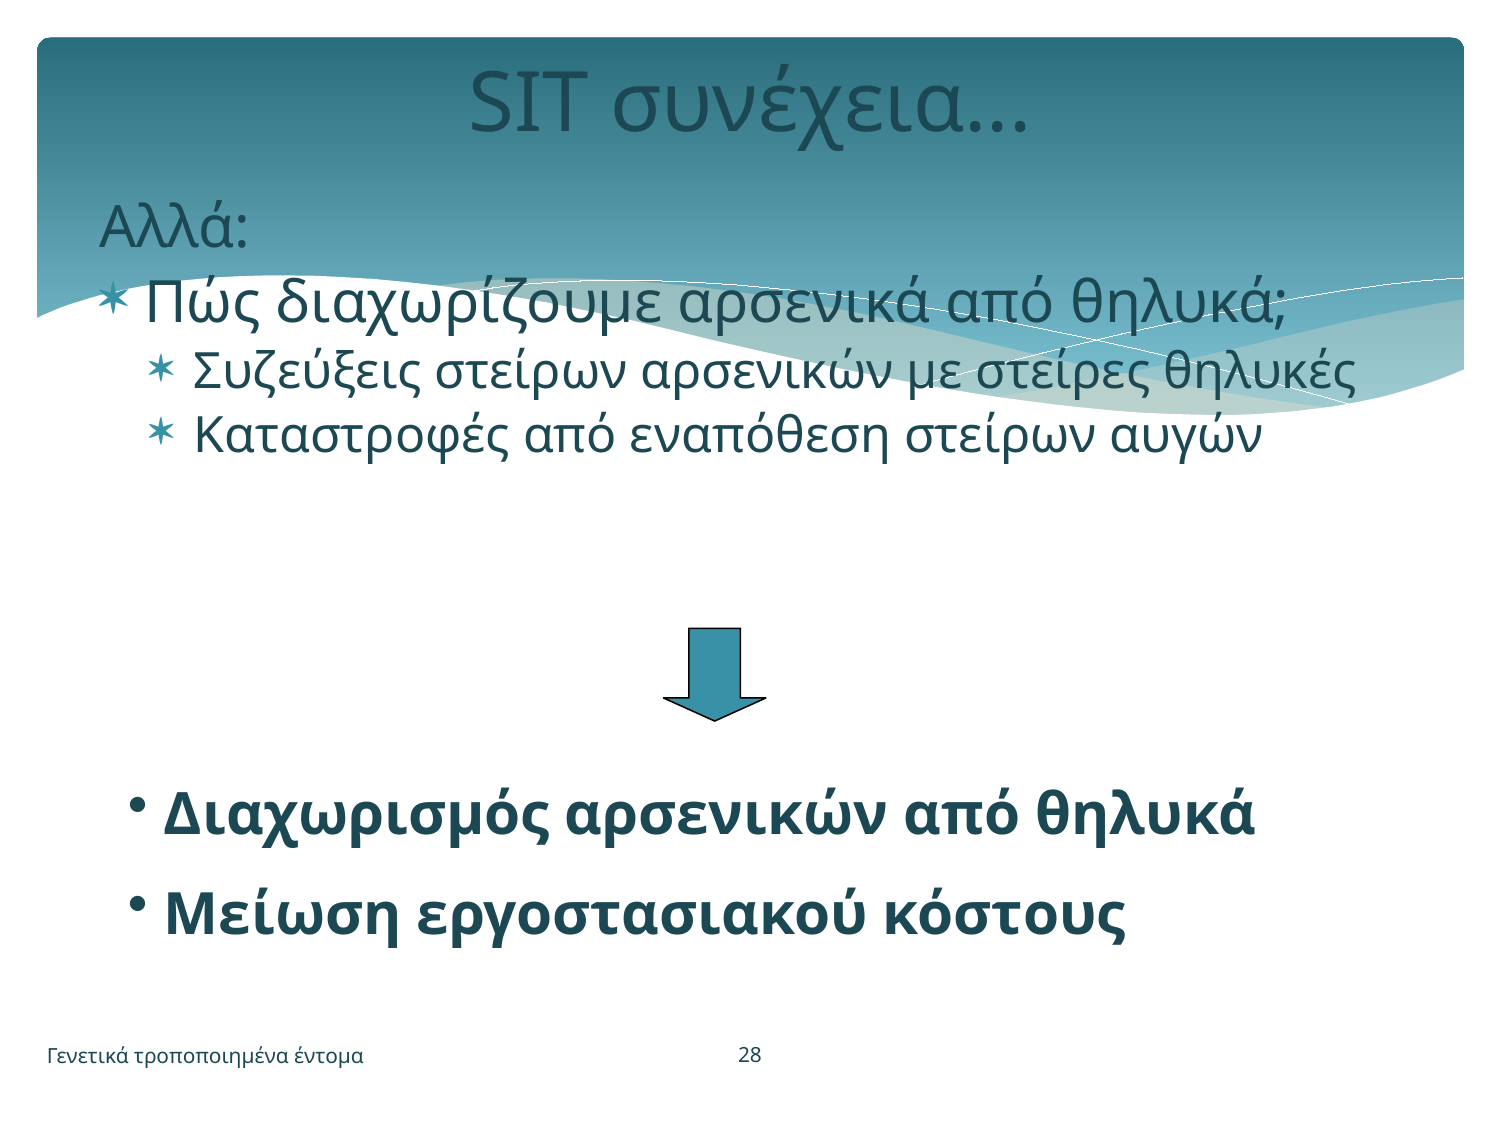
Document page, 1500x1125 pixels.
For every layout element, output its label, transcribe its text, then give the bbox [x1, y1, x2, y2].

title SIT συνέχεια... [112, 29, 1388, 168]
list Αλλά: Πώς διαχωρίζουμε αρσενικά από θηλυκά; Συζεύξεις στείρων αρσενικών με στείρες θηλυκές Καταστροφές από εναπόθεση στείρων αυγών [84, 190, 1434, 587]
text_box Διαχωρισμός αρσενικών από θηλυκά Μείωση εργοστασιακού κόστους [113, 769, 1378, 954]
text_box [663, 628, 767, 722]
footer Γενετικά τροποποιημένα έντομα [31, 1025, 653, 1086]
slide_number 28 [654, 1025, 846, 1086]
